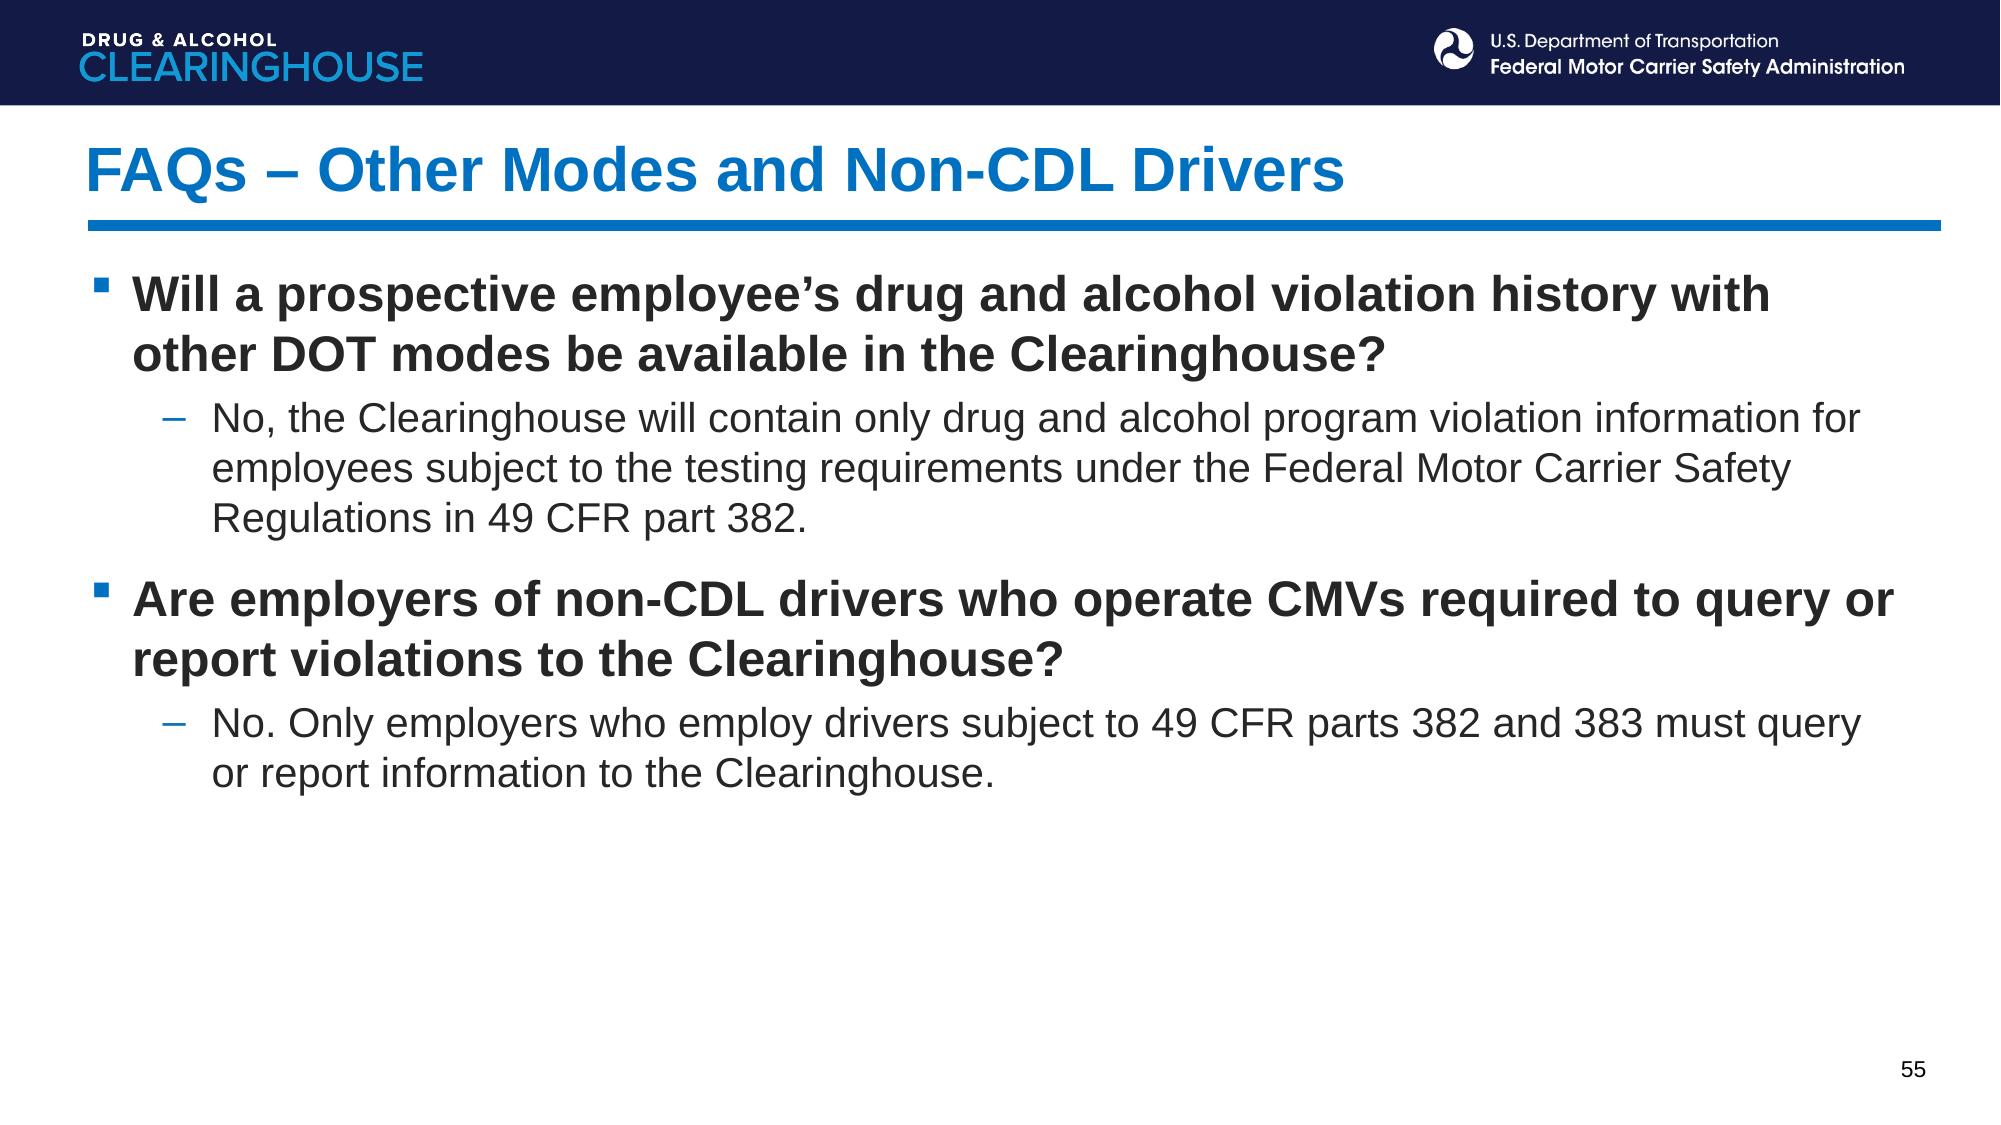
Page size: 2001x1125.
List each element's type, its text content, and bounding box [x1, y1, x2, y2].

picture [1434, 28, 1904, 77]
list Will a prospective employee’s drug and alcohol violation history with other DOT modes be available in the Clearinghouse? No, the Clearinghouse will contain only drug and alcohol program violation information for employees subject to the testing requirements under the Federal Motor Carrier Safety Regulations in 49 CFR part 382. Are employers of non-CDL drivers who operate CMVs required to query or report violations to the Clearinghouse? No. Only employers who employ drivers subject to 49 CFR parts 382 and 383 must query or report information to the Clearinghouse. [75, 254, 1925, 1090]
picture [62, 15, 476, 91]
slide_number 55 [1451, 1038, 1942, 1099]
list FAQs – Other Modes and Non-CDL Drivers [70, 130, 1942, 212]
